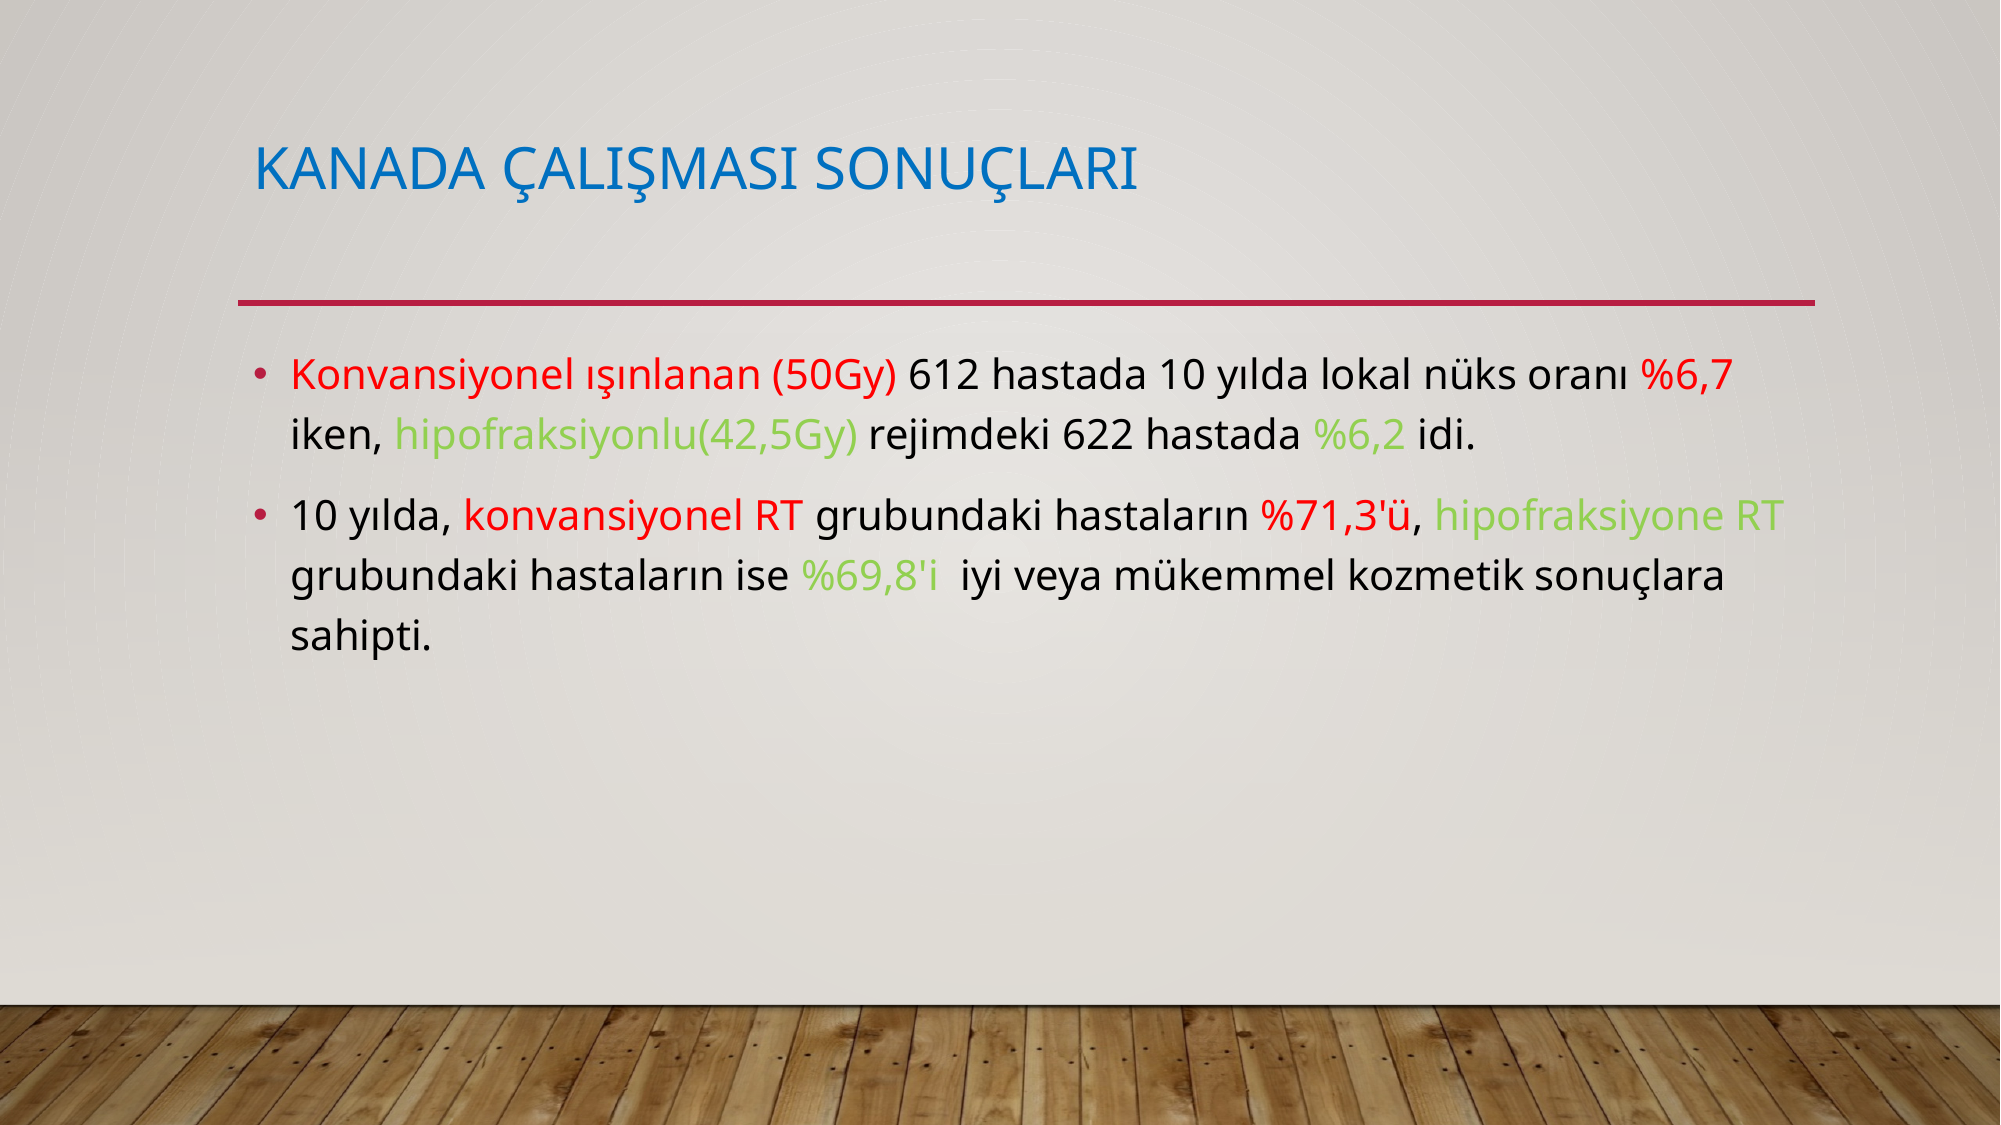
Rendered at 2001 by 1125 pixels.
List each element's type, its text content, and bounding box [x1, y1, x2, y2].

list Konvansiyonel ışınlanan (50Gy) 612 hastada 10 yılda lokal nüks oranı %6,7 iken, hipofraksiyonlu(42,5Gy) rejimdeki 622 hastada %6,2 idi. 10 yılda, konvansiyonel RT grubundaki hastaların %71,3'ü, hipofraksiyone RT grubundaki hastaların ise %69,8'i iyi veya mükemmel kozmetik sonuçlara sahipti. [238, 330, 1814, 897]
picture [0, 1005, 2000, 1125]
title Kanada Çalışması sonuçları [238, 131, 1814, 305]
